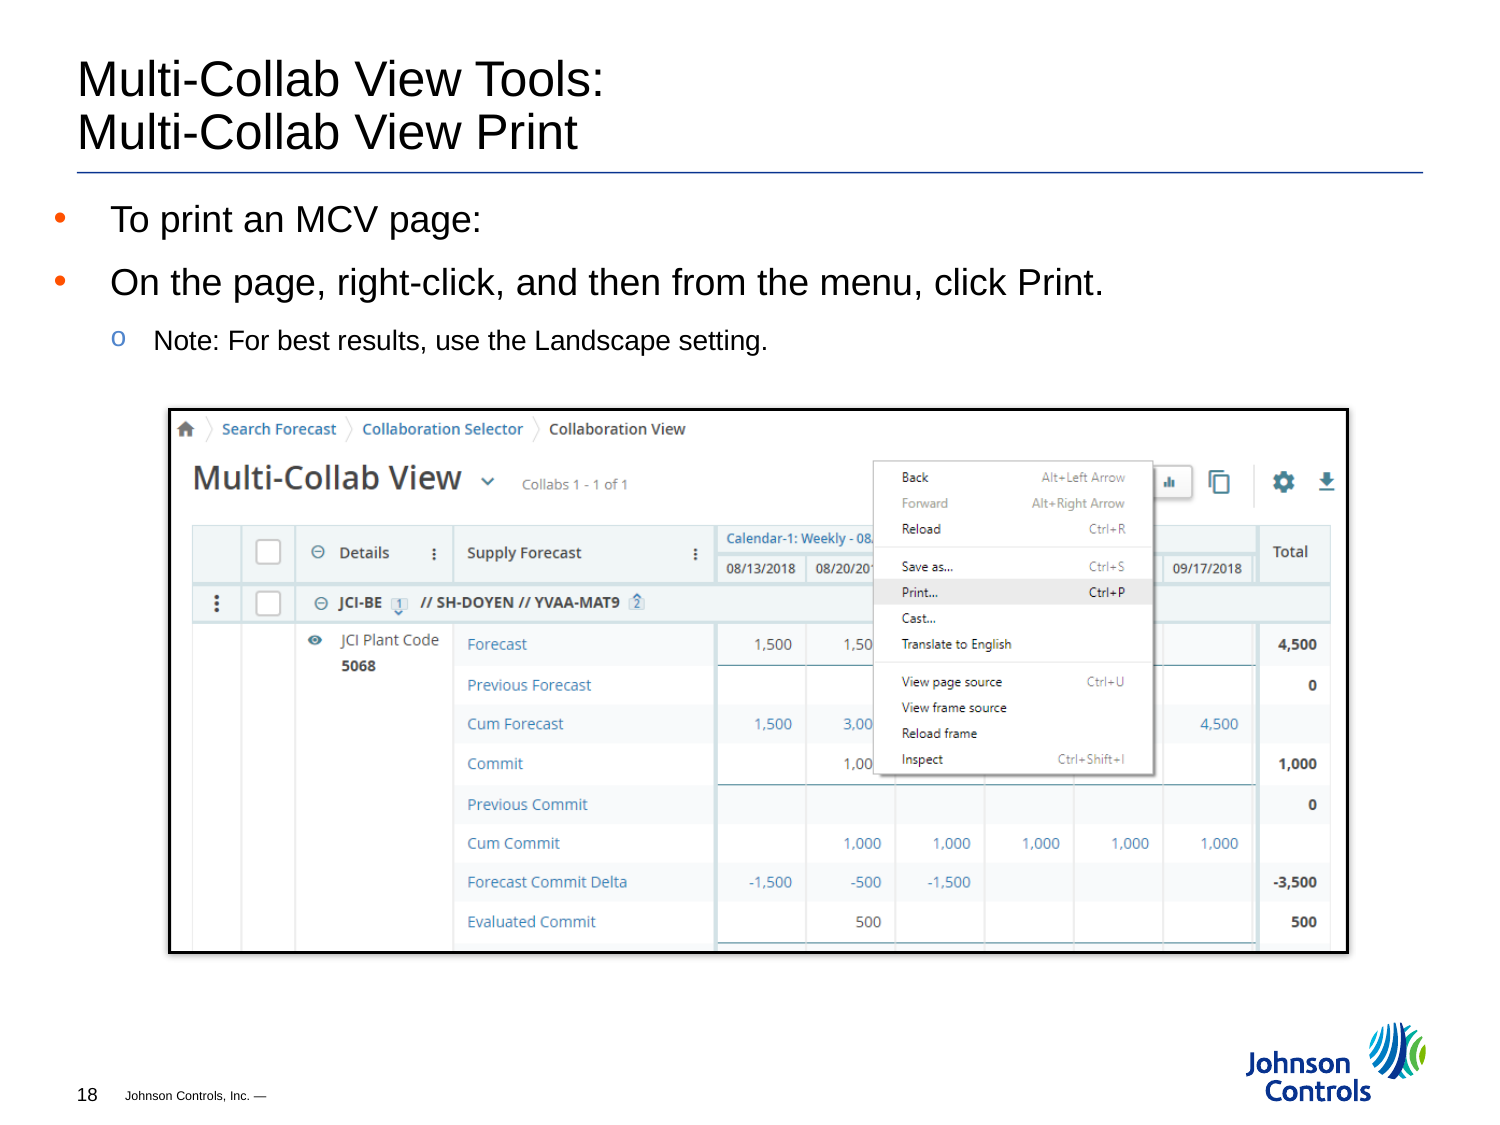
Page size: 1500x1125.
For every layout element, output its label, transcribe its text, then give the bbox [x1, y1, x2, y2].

picture [171, 410, 1346, 951]
title Multi-Collab View Tools: Multi-Collab View Print [76, 31, 1424, 161]
text_box To print an MCV page: On the page, right-click, and then from the menu, click Print. Note: For best results, use the Landscape setting. [53, 194, 1424, 880]
